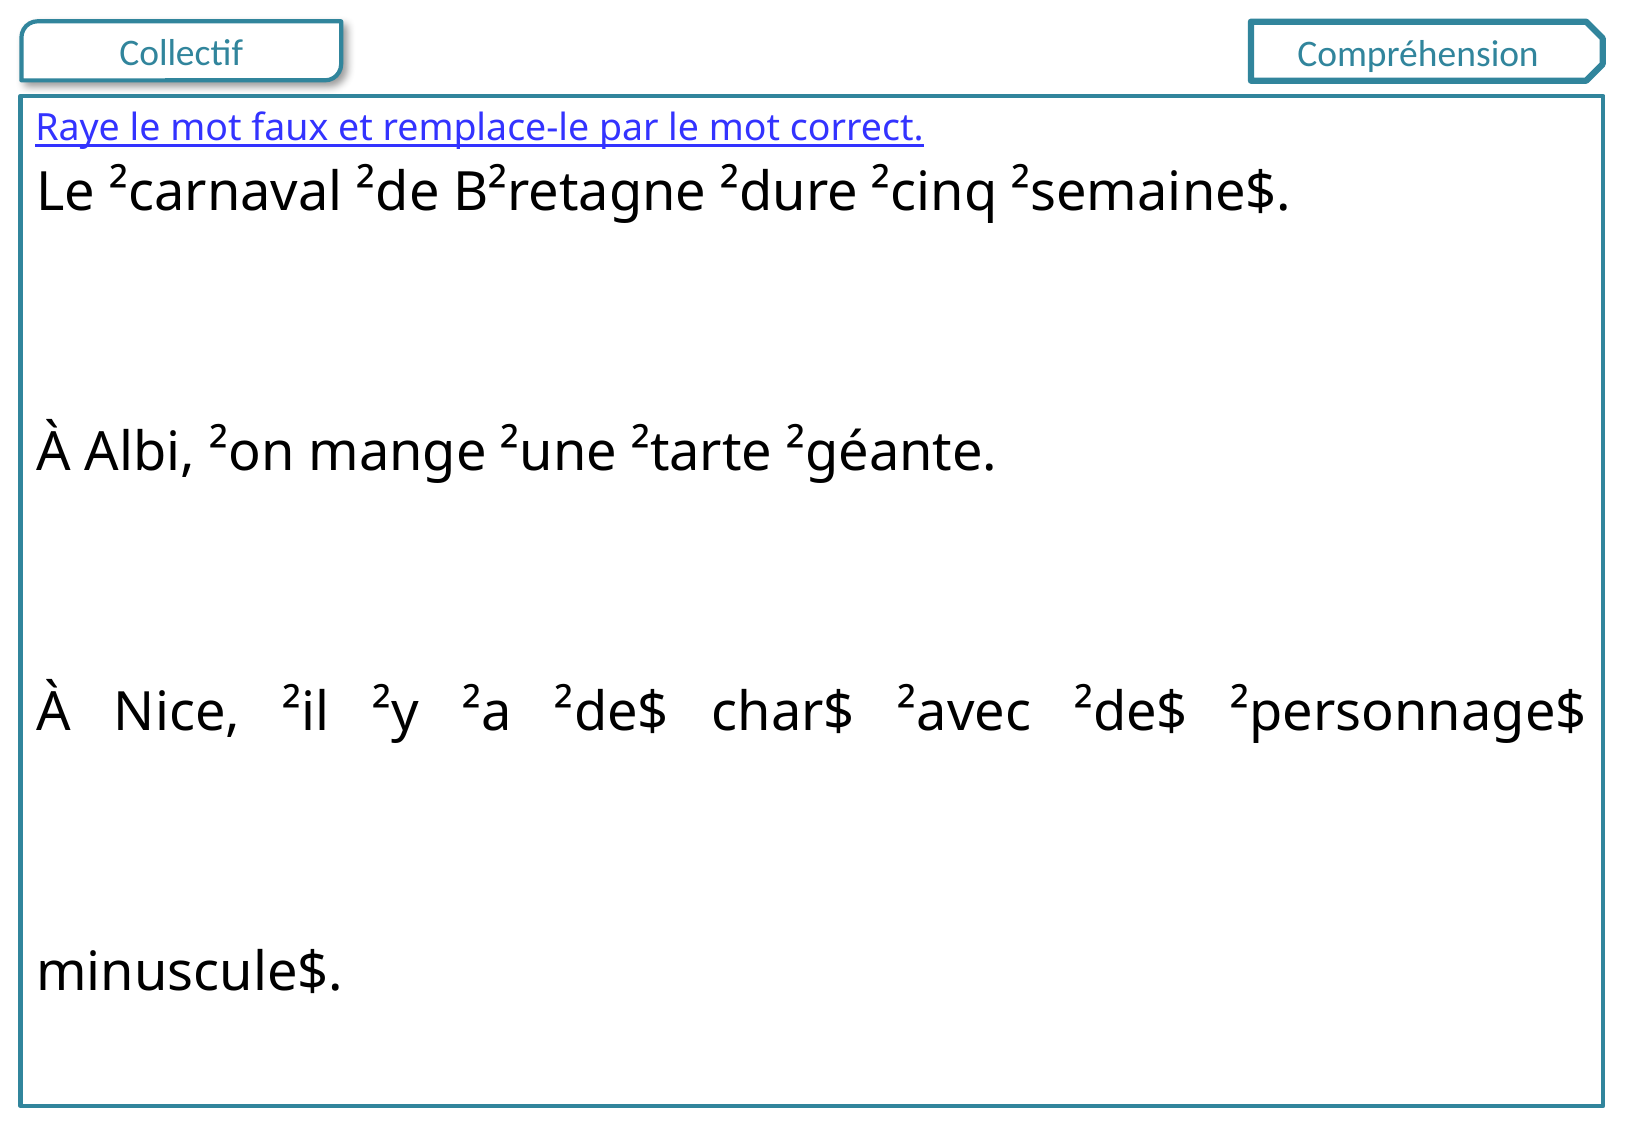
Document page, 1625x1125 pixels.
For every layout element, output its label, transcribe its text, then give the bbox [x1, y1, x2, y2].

list Le ²carnaval ²de B²retagne ²dure ²cinq ²semaine$. À Albi, ²on mange ²une ²tarte ²géante. À Nice, ²il ²y ²a ²de$ char$ ²avec ²de$ ²personnage$ minuscule$. Annecy ²se ²situe en B²retagne. [21, 149, 1604, 1106]
list Compréhension [1251, 21, 1585, 81]
list Raye le mot faux et remplace-le par le mot correct. [18, 94, 1605, 1108]
